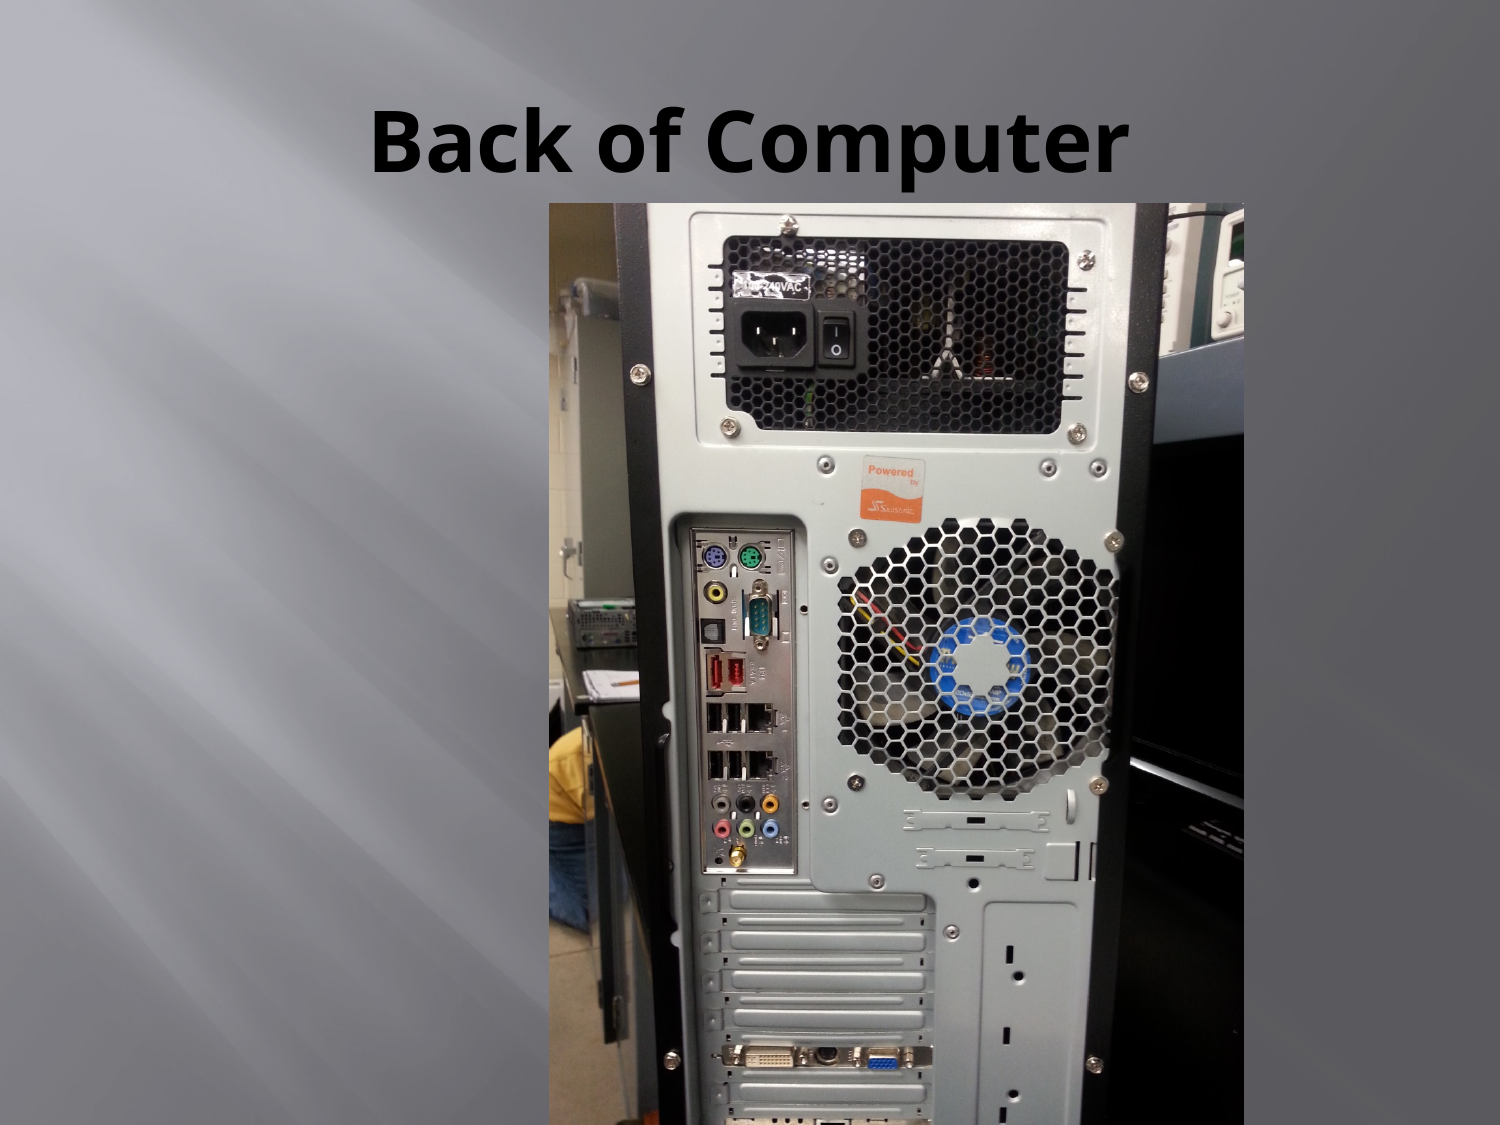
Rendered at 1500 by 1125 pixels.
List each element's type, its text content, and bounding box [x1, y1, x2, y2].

picture [549, 203, 1244, 1125]
title Back of Computer [75, 45, 1425, 233]
